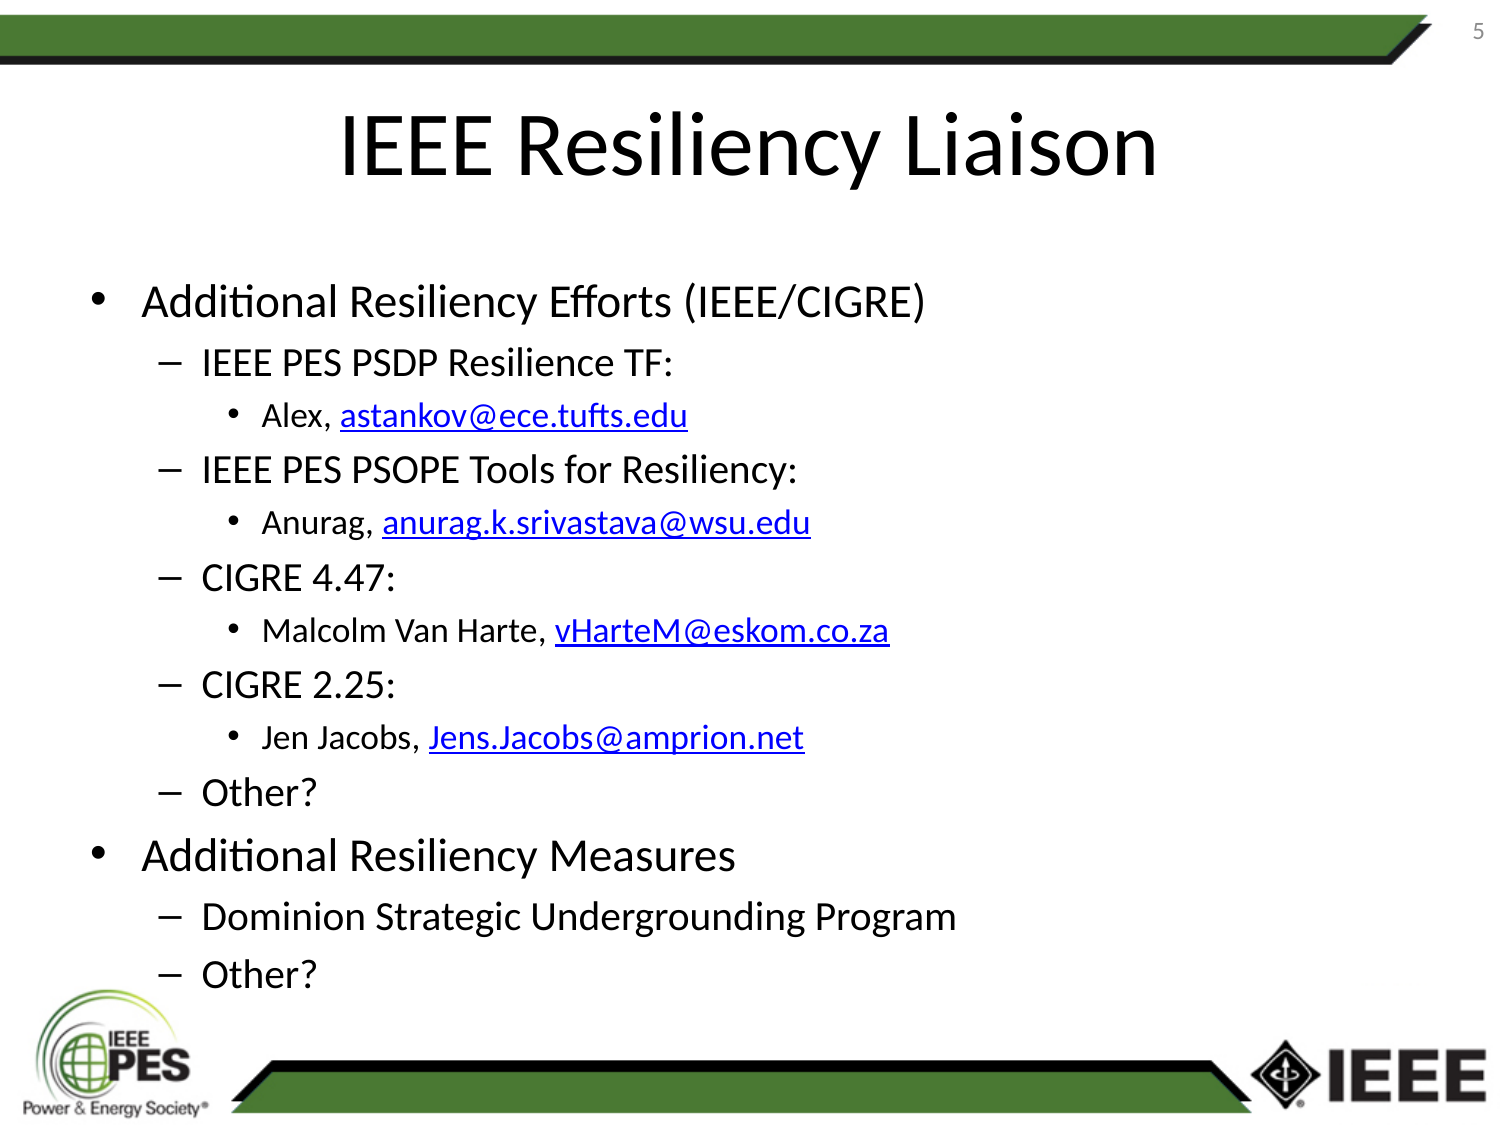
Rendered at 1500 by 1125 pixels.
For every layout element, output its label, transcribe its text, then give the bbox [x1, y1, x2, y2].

title IEEE Resiliency Liaison [74, 44, 1426, 233]
picture [0, 0, 1500, 1125]
slide_number 5 [1149, 0, 1500, 60]
list Additional Resiliency Efforts (IEEE/CIGRE) IEEE PES PSDP Resilience TF: Alex, astankov@ece.tufts.edu IEEE PES PSOPE Tools for Resiliency: Anurag, anurag.k.srivastava@wsu.edu CIGRE 4.47: Malcolm Van Harte, vHarteM@eskom.co.za CIGRE 2.25: Jen Jacobs, Jens.Jacobs@amprion.net Other? Additional Resiliency Measures Dominion Strategic Undergrounding Program Other? [74, 262, 1426, 1006]
